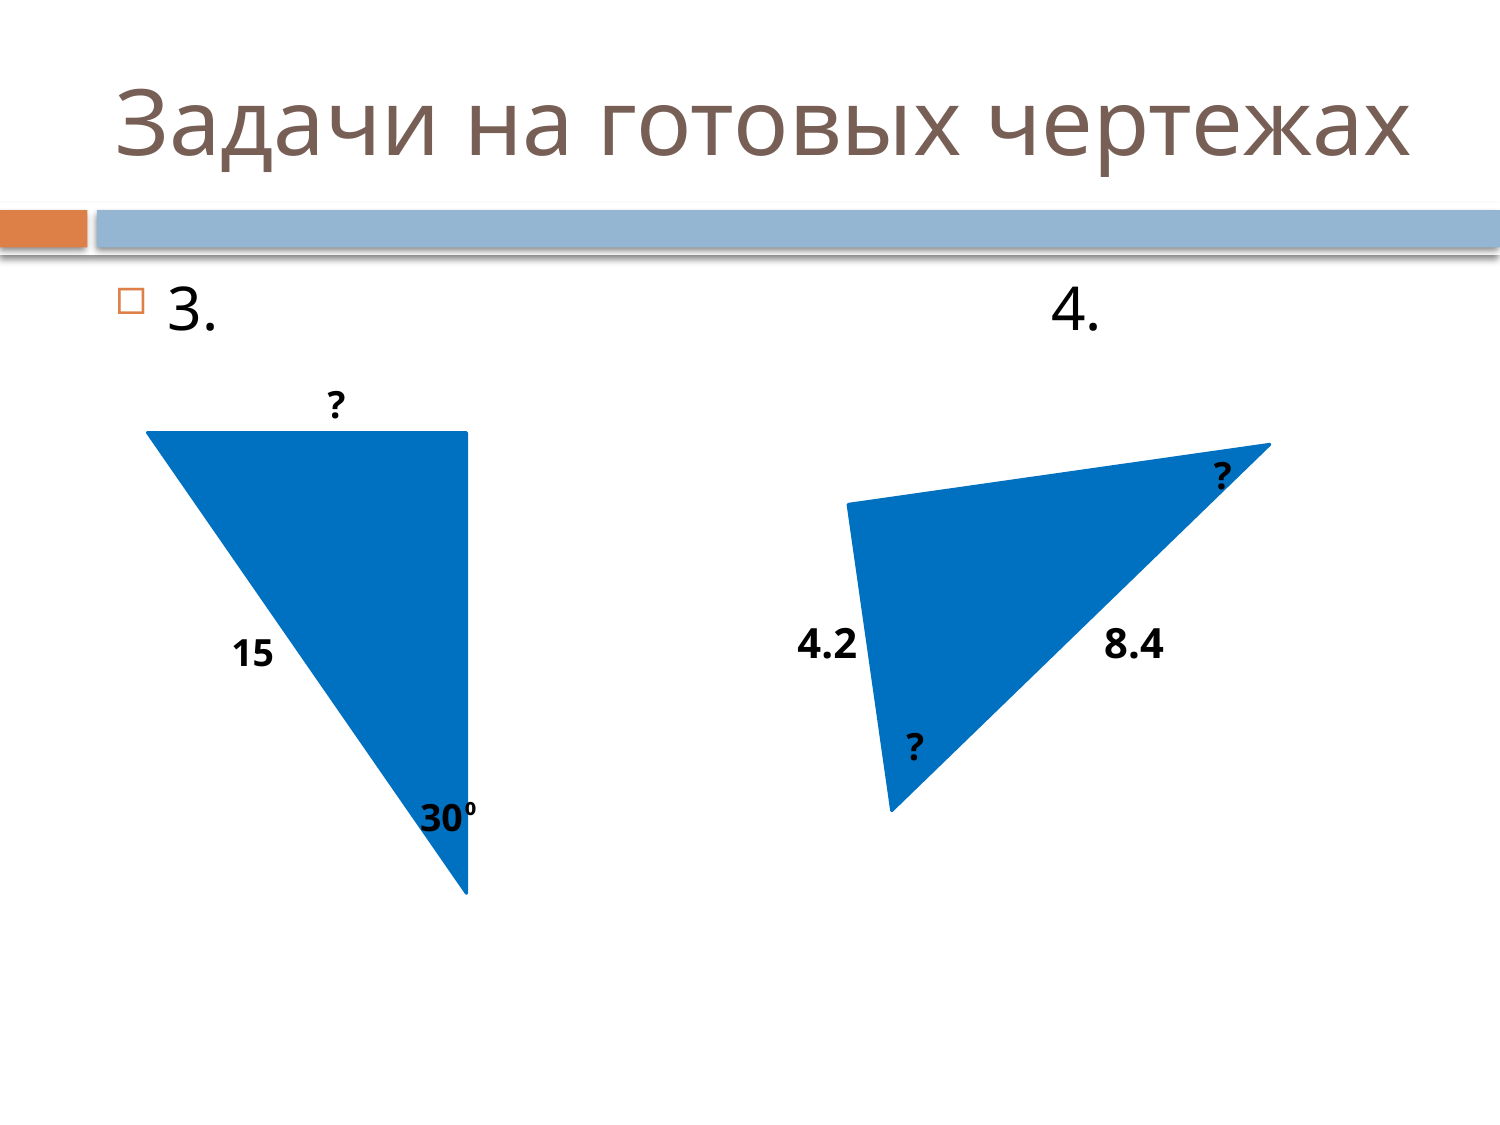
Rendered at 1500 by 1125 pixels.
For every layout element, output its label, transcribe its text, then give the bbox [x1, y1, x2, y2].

text_box ? [1198, 444, 1247, 505]
text_box ? [312, 373, 361, 434]
title Задачи на готовых чертежах [100, 37, 1438, 200]
list 3. 4. [100, 262, 1438, 1000]
text_box 8.4 [1089, 609, 1179, 675]
text_box [432, 847, 469, 895]
text_box [146, 431, 469, 808]
text_box [1247, 442, 1272, 469]
text_box ? [891, 715, 940, 776]
text_box 15 [216, 621, 289, 682]
text_box 30⁰ [405, 786, 493, 847]
text_box [846, 453, 1210, 813]
text_box 4.2 [782, 609, 873, 675]
